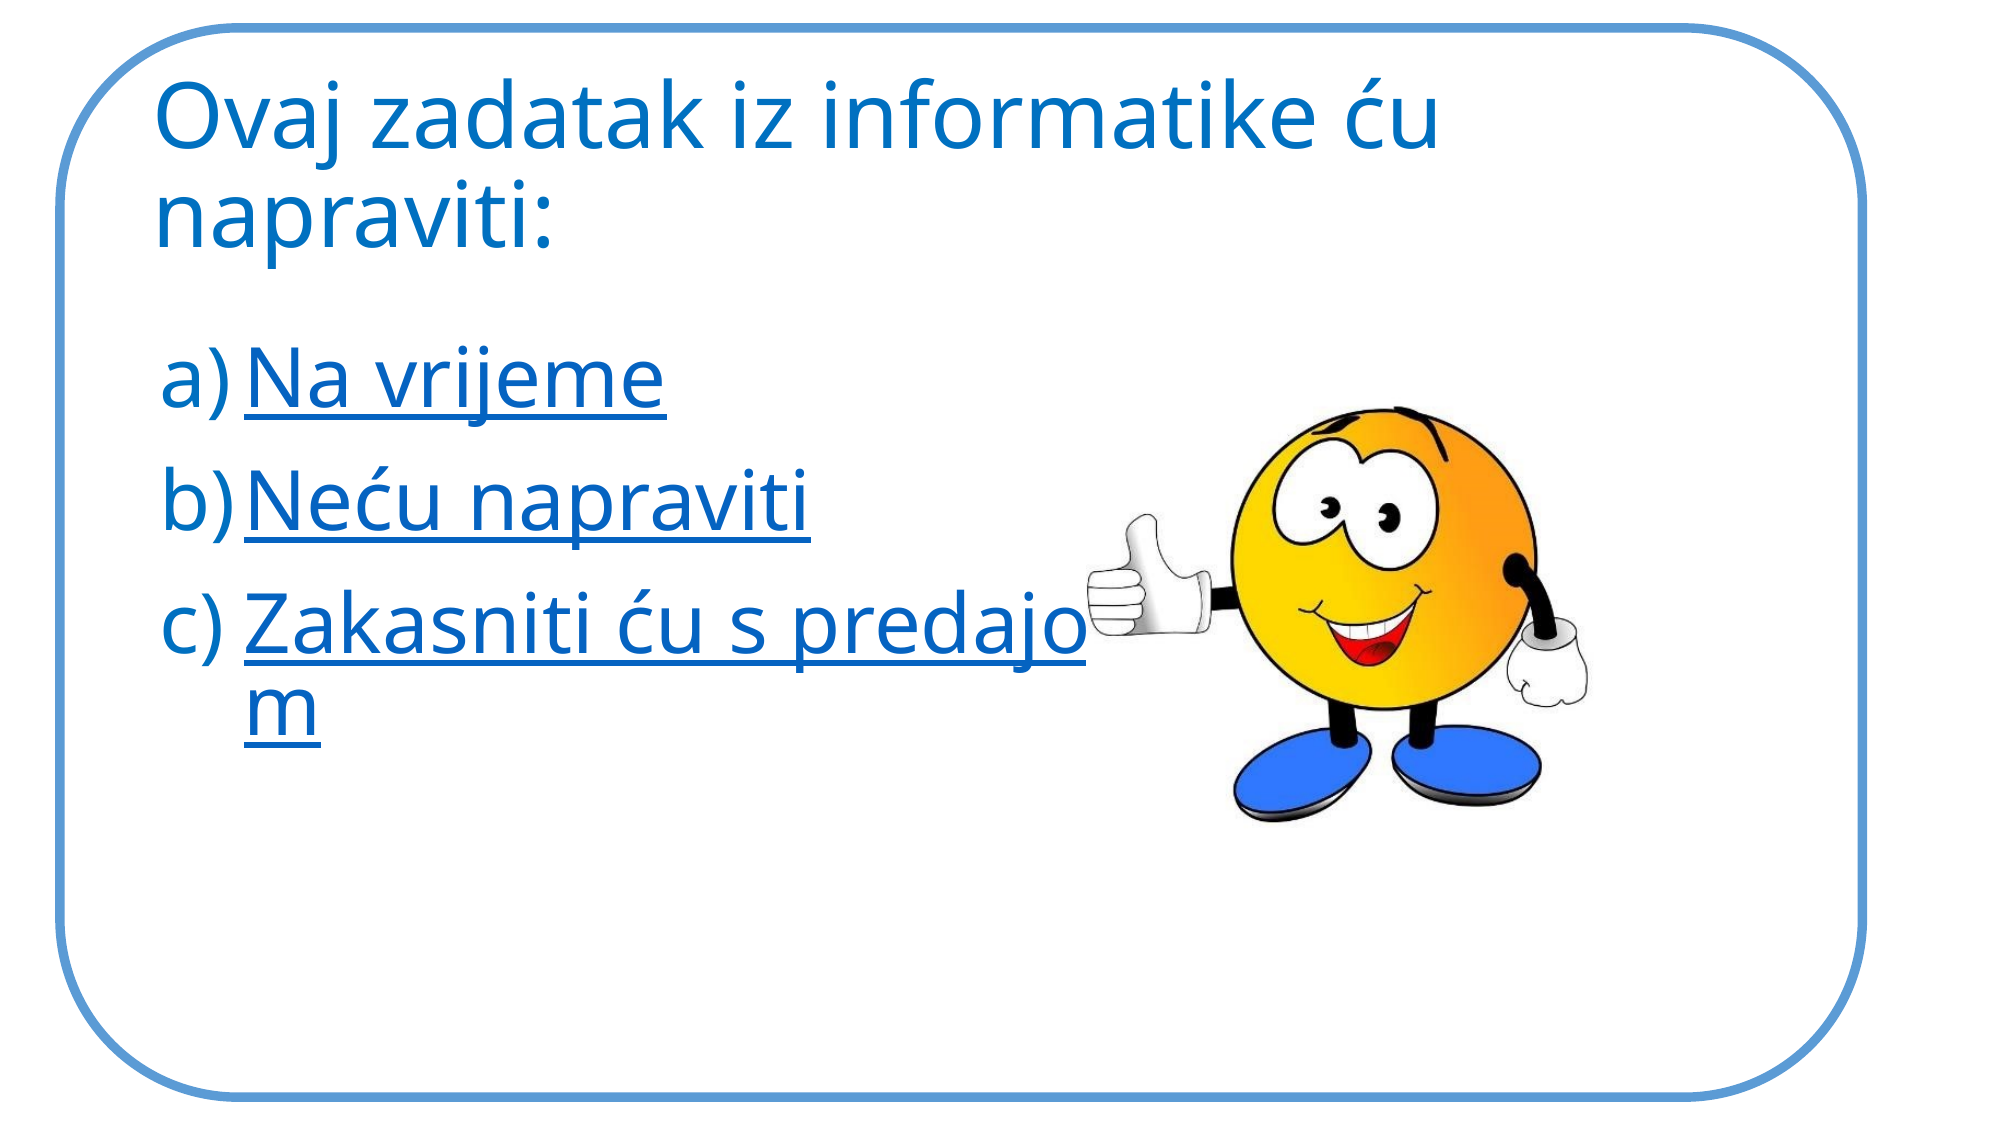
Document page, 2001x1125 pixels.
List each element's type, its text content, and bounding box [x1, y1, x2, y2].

text_box [58, 26, 1864, 1099]
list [1086, 389, 1603, 830]
title Ovaj zadatak iz informatike ću napraviti: [137, 59, 1863, 278]
list Na vrijeme Neću napraviti Zakasniti ću s predajom [144, 318, 1139, 1033]
